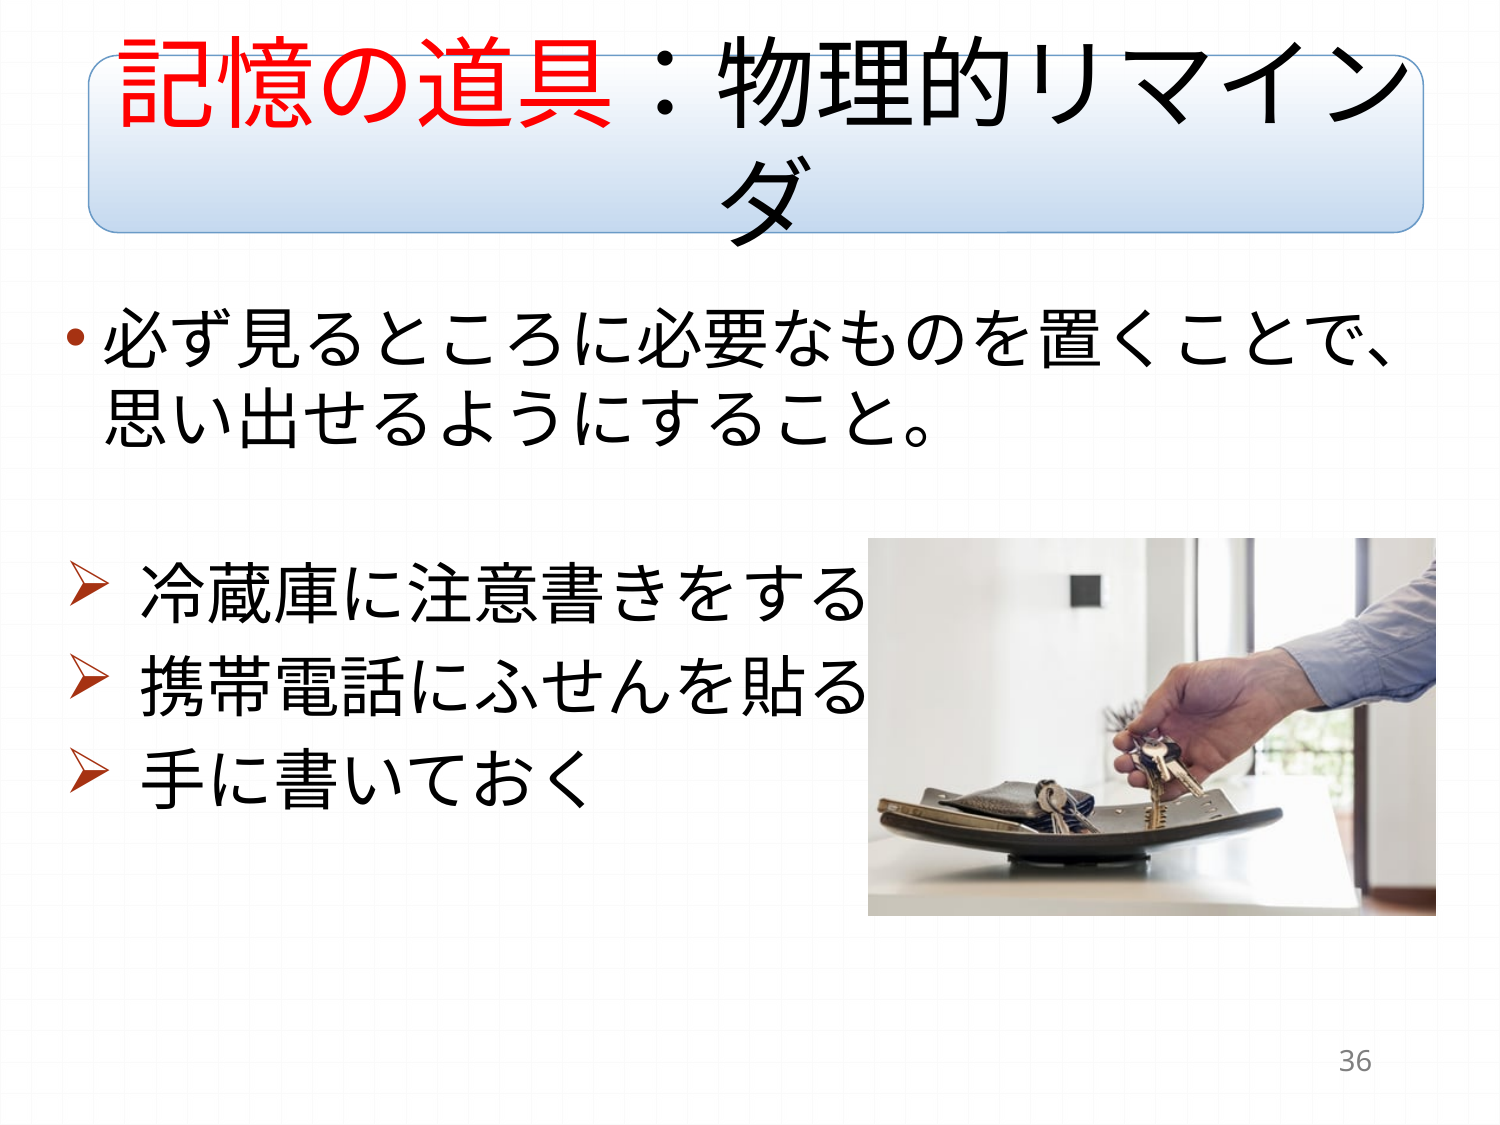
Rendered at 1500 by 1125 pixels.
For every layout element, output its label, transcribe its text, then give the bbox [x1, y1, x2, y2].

text_box [87, 60, 100, 228]
text_box 必ず見るところに必要なものを置くことで、思い出せるようにすること。 冷蔵庫に注意書きをする 携帯電話にふせんを貼る 手に書いておく など。 [49, 289, 1447, 1125]
slide_number 36 [1074, 1025, 1388, 1100]
text_box 記憶の道具：物理的リマインダ [100, 42, 1432, 238]
picture [867, 538, 1436, 916]
